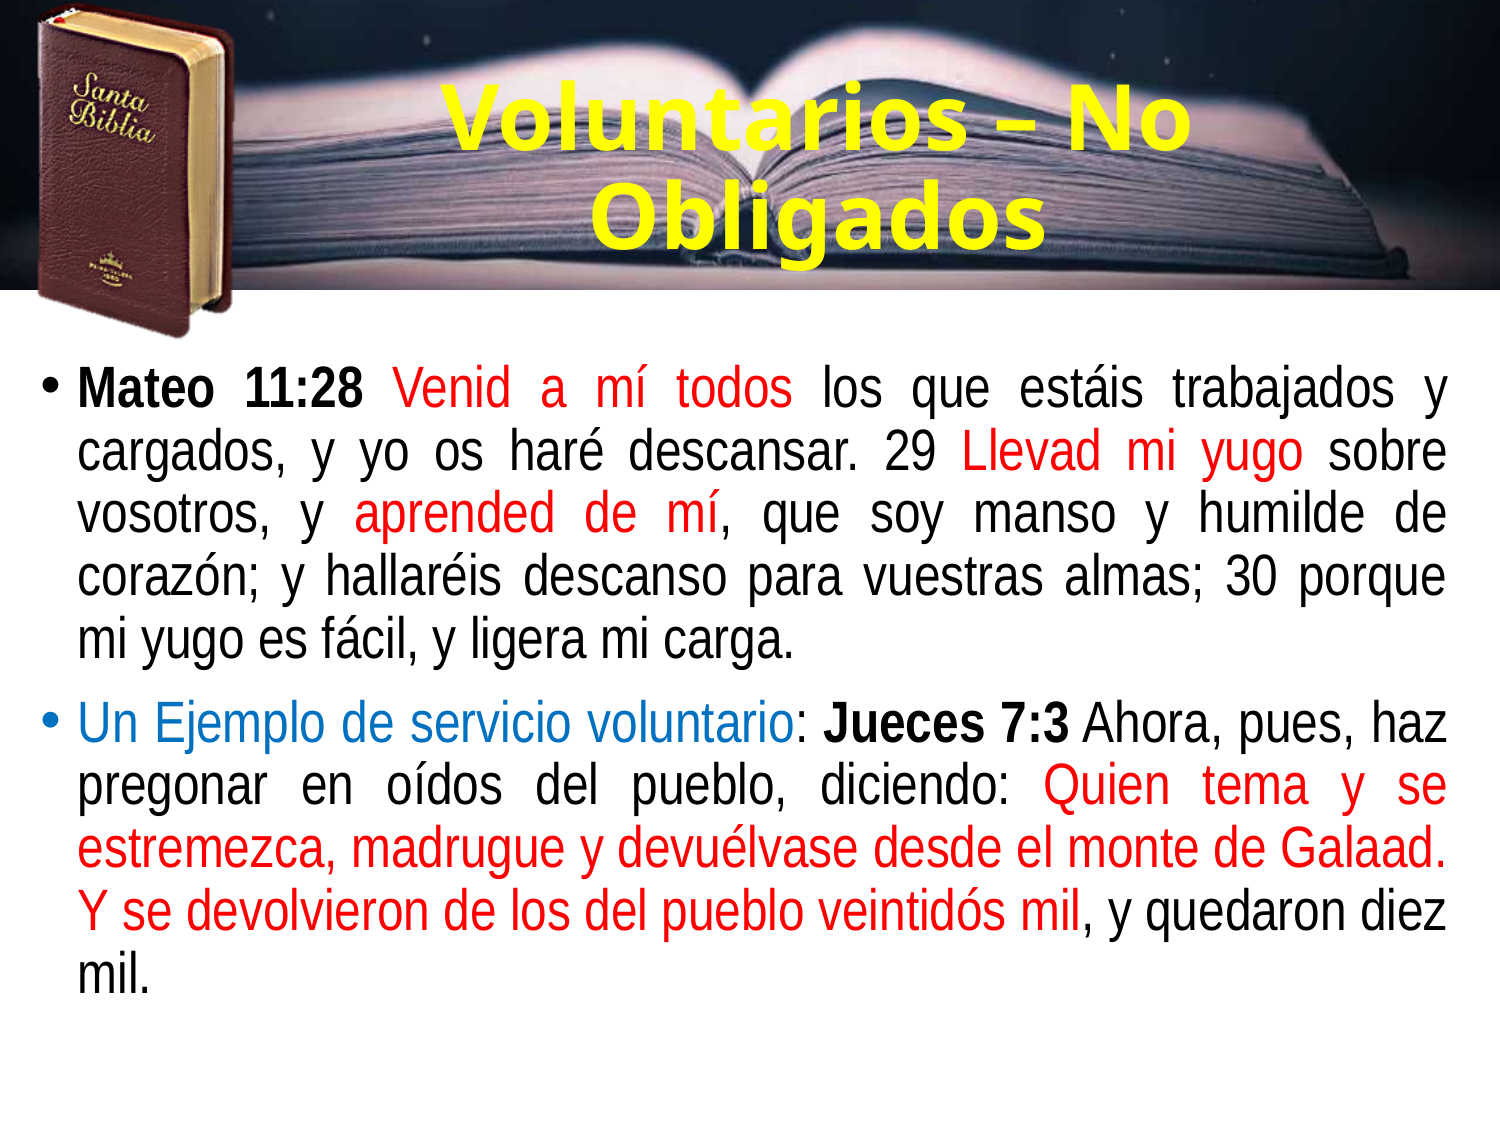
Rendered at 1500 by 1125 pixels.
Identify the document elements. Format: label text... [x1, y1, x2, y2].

list Mateo 11:28 Venid a mí todos los que estáis trabajados y cargados, y yo os haré descansar. 29 Llevad mi yugo sobre vosotros, y aprended de mí, que soy manso y humilde de corazón; y hallaréis descanso para vuestras almas; 30 porque mi yugo es fácil, y ligera mi carga. Un Ejemplo de servicio voluntario: Jueces 7:3 Ahora, pues, haz pregonar en oídos del pueblo, diciendo: Quien tema y se estremezca, madrugue y devuélvase desde el monte de Galaad. Y se devolvieron de los del pueblo veintidós mil, y quedaron diez mil. [25, 349, 1464, 1099]
picture [0, 0, 1500, 342]
